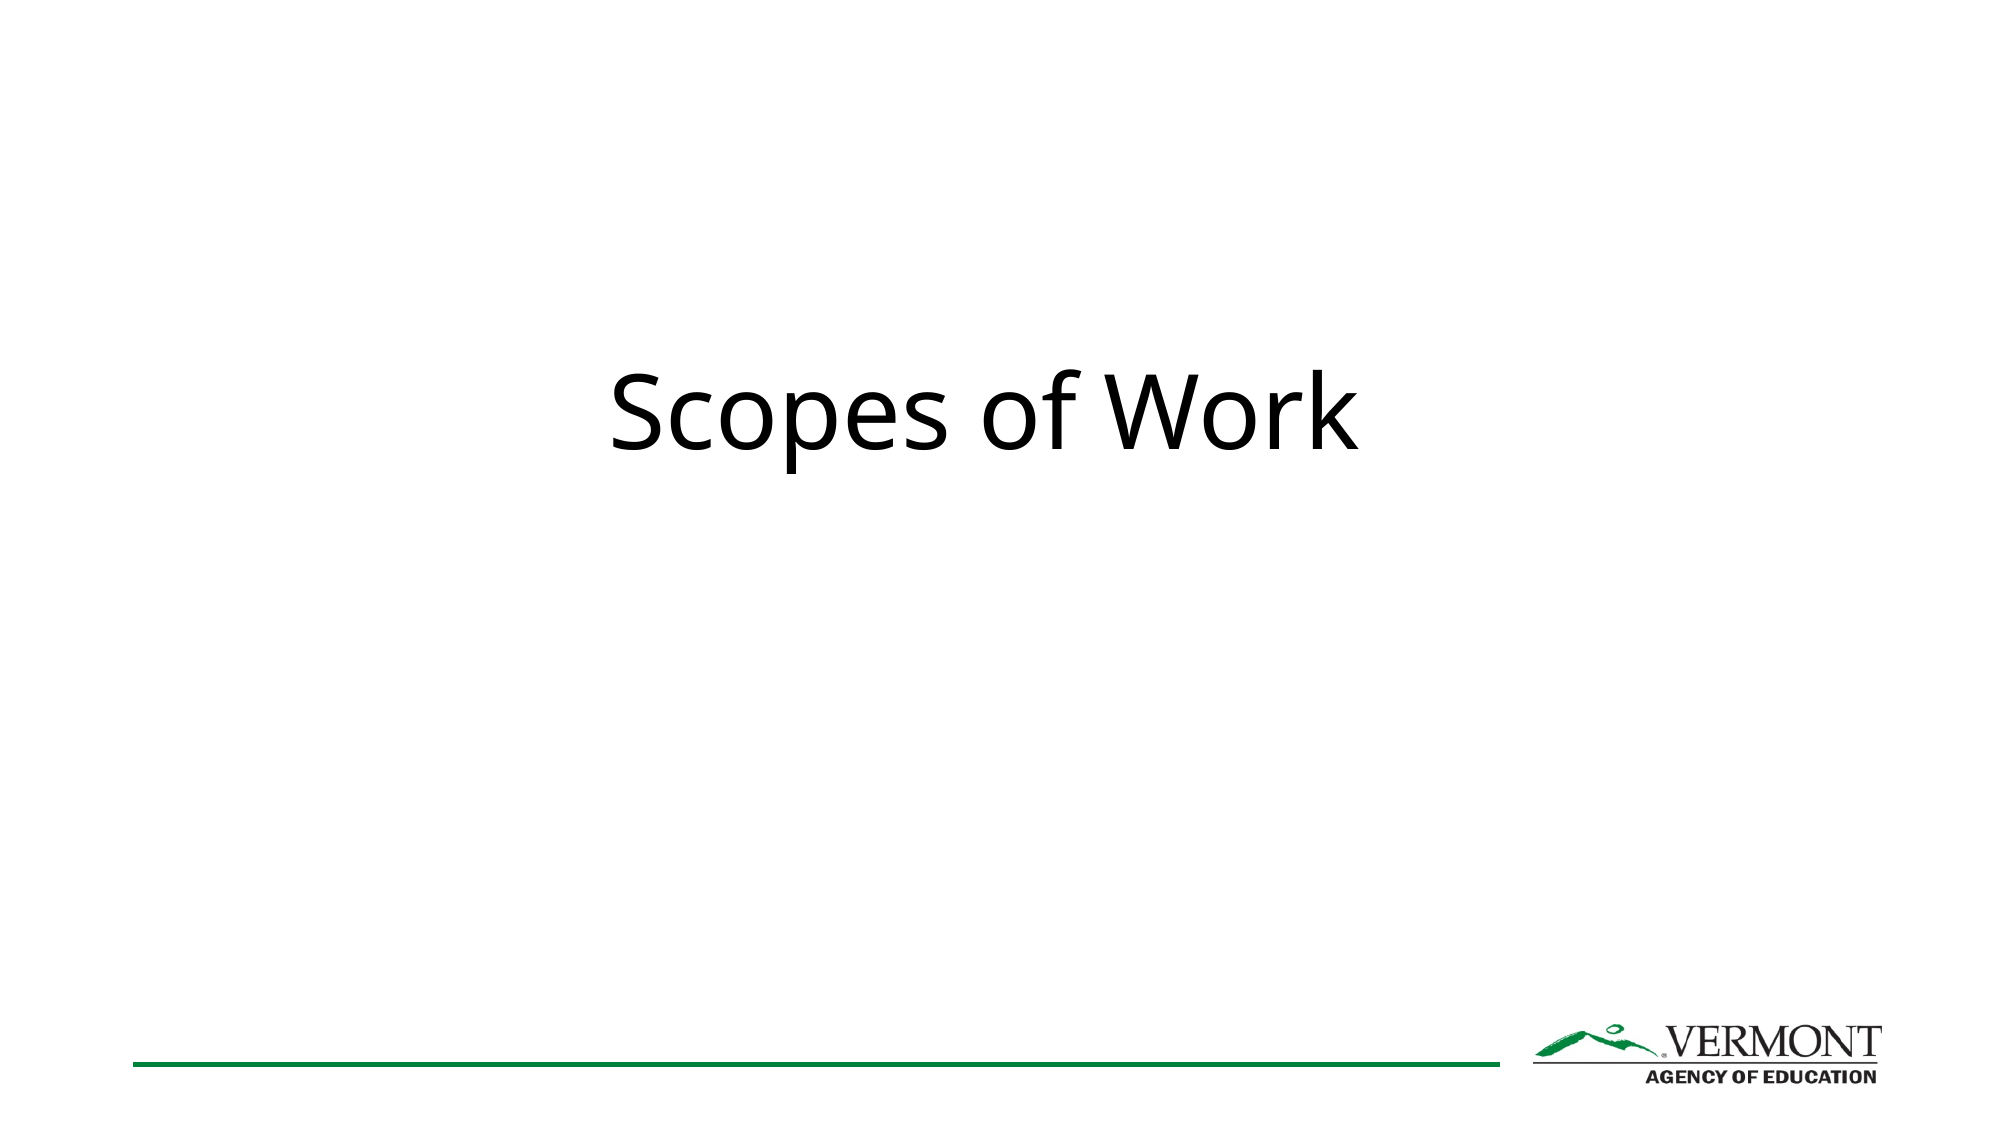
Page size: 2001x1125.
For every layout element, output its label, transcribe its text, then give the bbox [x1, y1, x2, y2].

title Scopes of Work [77, 287, 1891, 529]
picture [1533, 1024, 1882, 1101]
